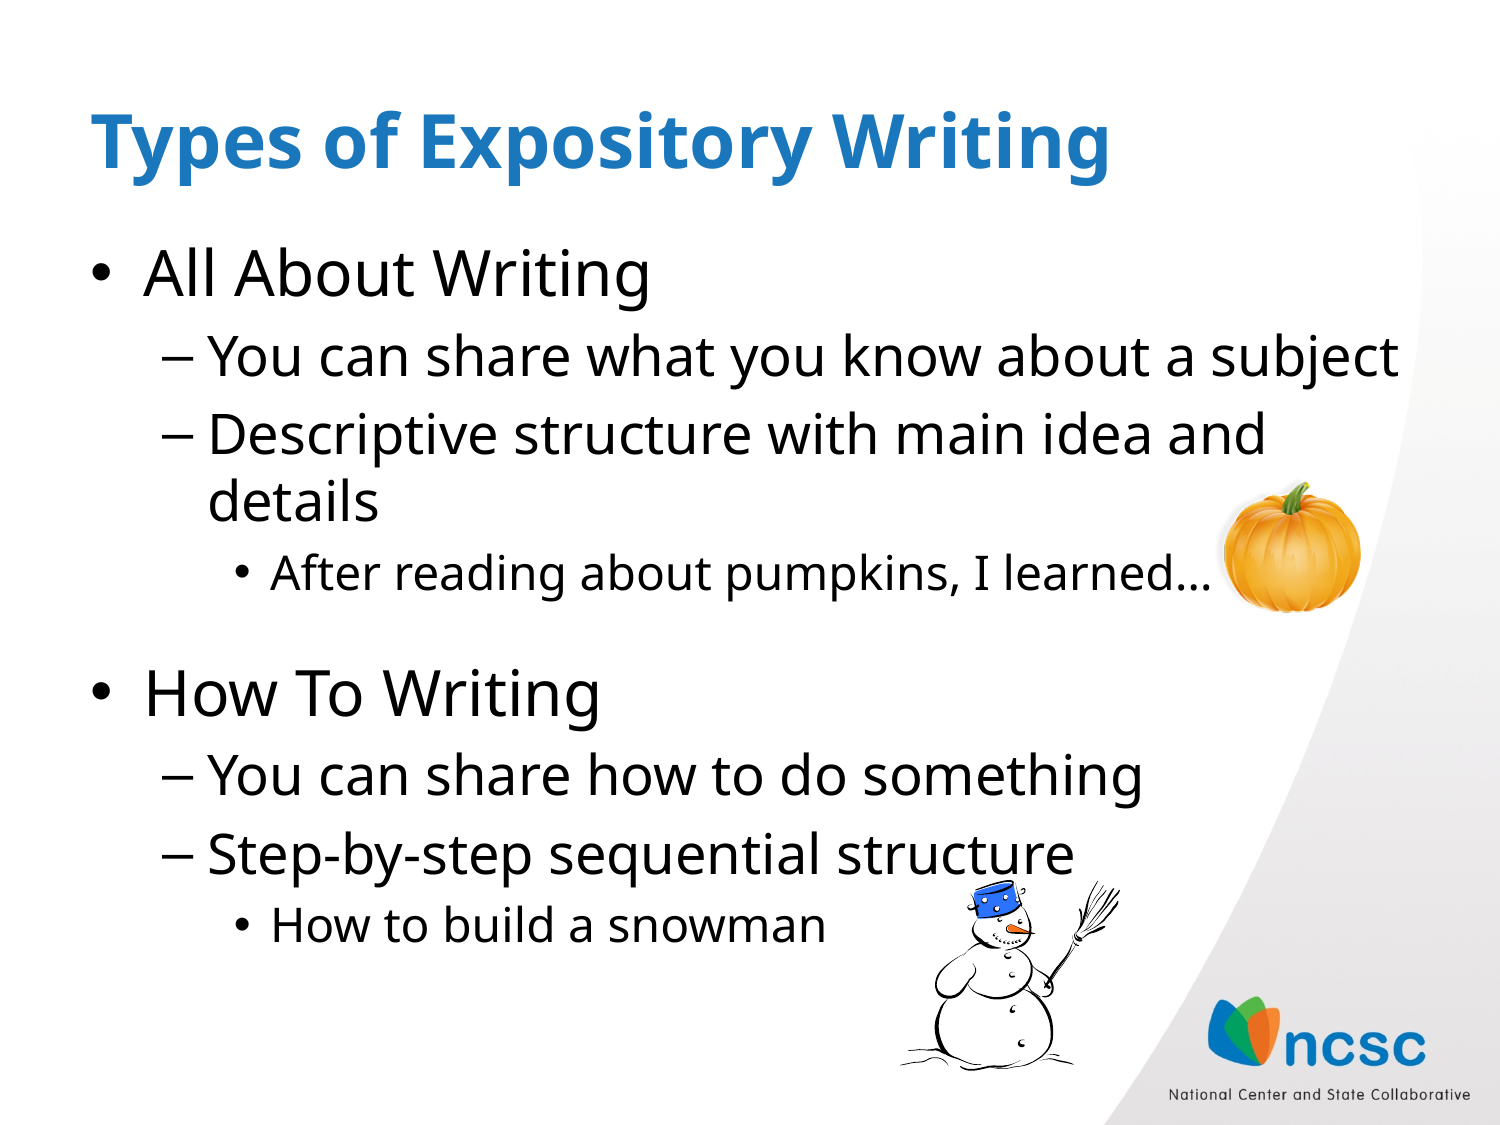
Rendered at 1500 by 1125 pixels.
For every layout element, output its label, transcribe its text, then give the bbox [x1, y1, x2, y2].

picture [0, 0, 1500, 1125]
list All About Writing You can share what you know about a subject Descriptive structure with main idea and details After reading about pumpkins, I learned… How To Writing You can share how to do something Step-by-step sequential structure How to build a snowman [74, 224, 1426, 968]
title Types of Expository Writing [74, 44, 1426, 224]
